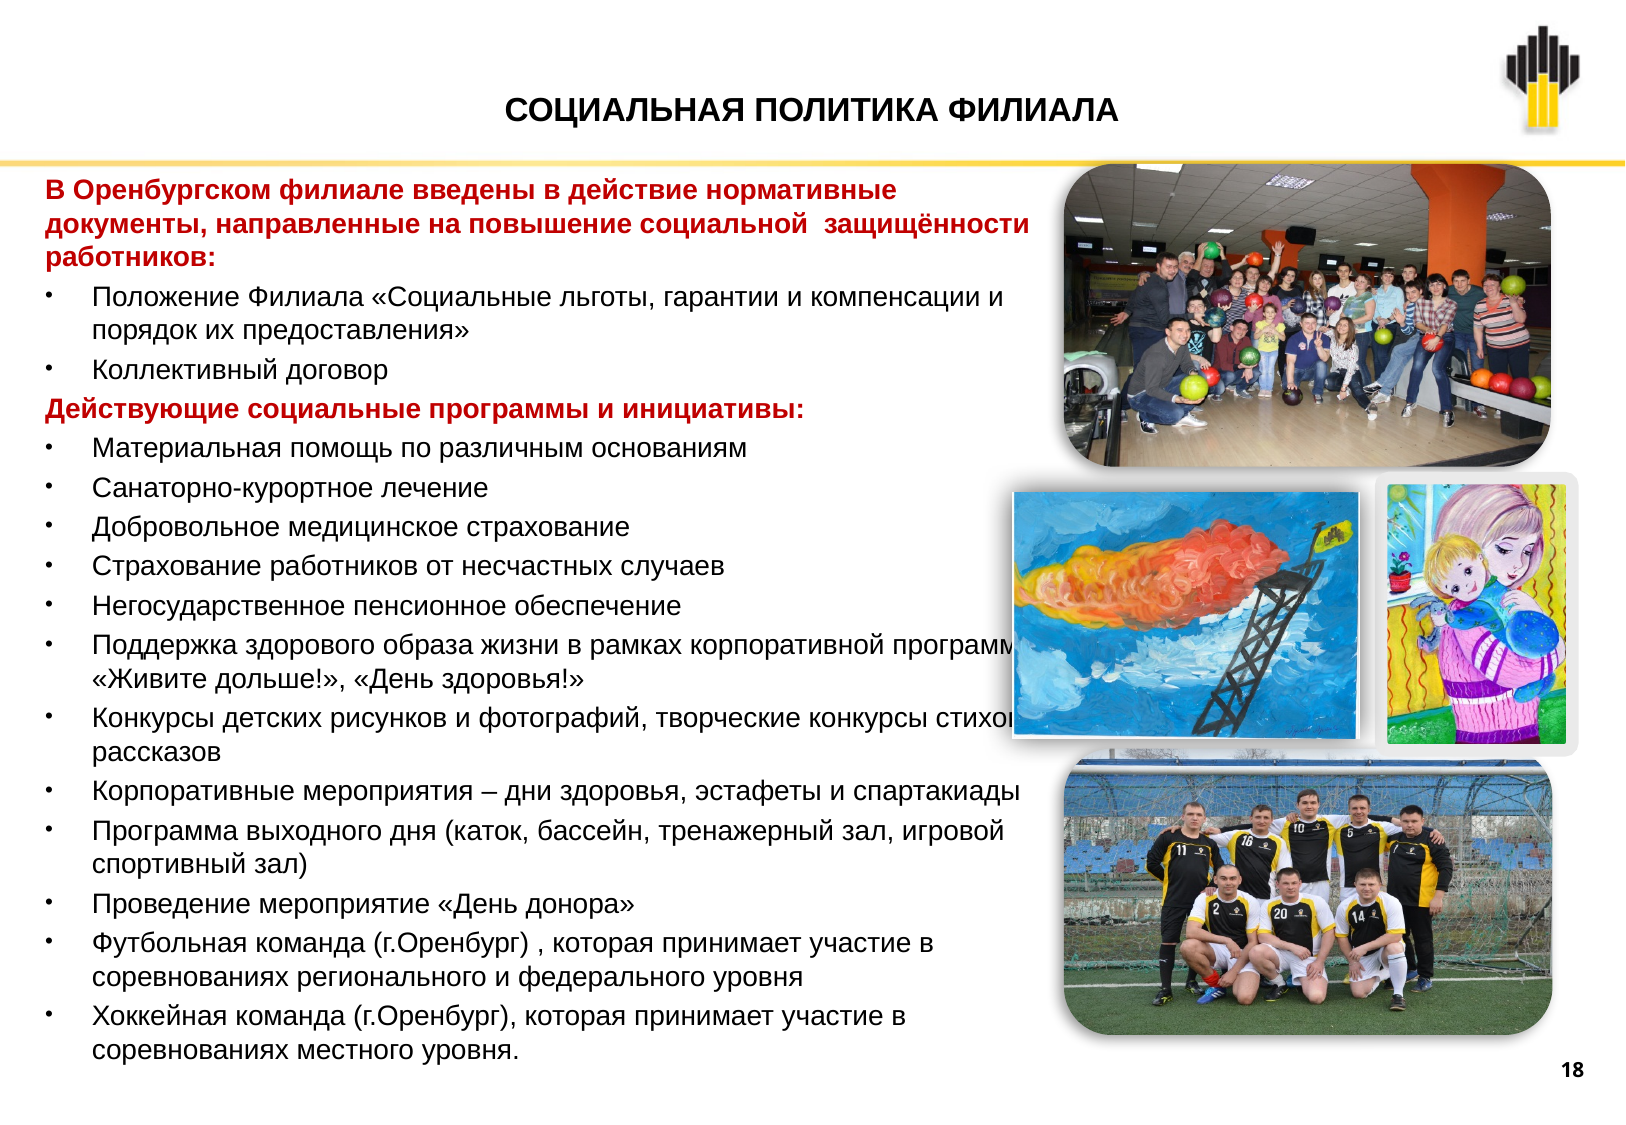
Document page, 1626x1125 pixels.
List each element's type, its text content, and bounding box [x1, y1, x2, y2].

list В Оренбургском филиале введены в действие нормативные документы, направленные на повышение социальной защищённости работников: Положение Филиала «Социальные льготы, гарантии и компенсации и порядок их предоставления» Коллективный договор Действующие социальные программы и инициативы: Материальная помощь по различным основаниям Санаторно-курортное лечение Добровольное медицинское страхование Страхование работников от несчастных случаев Негосударственное пенсионное обеспечение Поддержка здорового образа жизни в рамках корпоративной программы «Живите дольше!», «День здоровья!» Конкурсы детских рисунков и фотографий, творческие конкурсы стихов и рассказов Корпоративные мероприятия – дни здоровья, эстафеты и спартакиады Программа выходного дня (каток, бассейн, тренажерный зал, игровой спортивный зал) Проведение мероприятие «День донора» Футбольная команда (г.Оренбург) , которая принимает участие в соревнованиях регионального и федерального уровня Хоккейная команда (г.Оренбург), которая принимает участие в соревнованиях местного уровня. [29, 163, 1062, 398]
text_box СОЦИАЛЬНАЯ ПОЛИТИКА ФИЛИАЛА [74, 81, 1551, 136]
picture [0, 0, 1626, 1125]
text_box 18 [1535, 1049, 1609, 1093]
